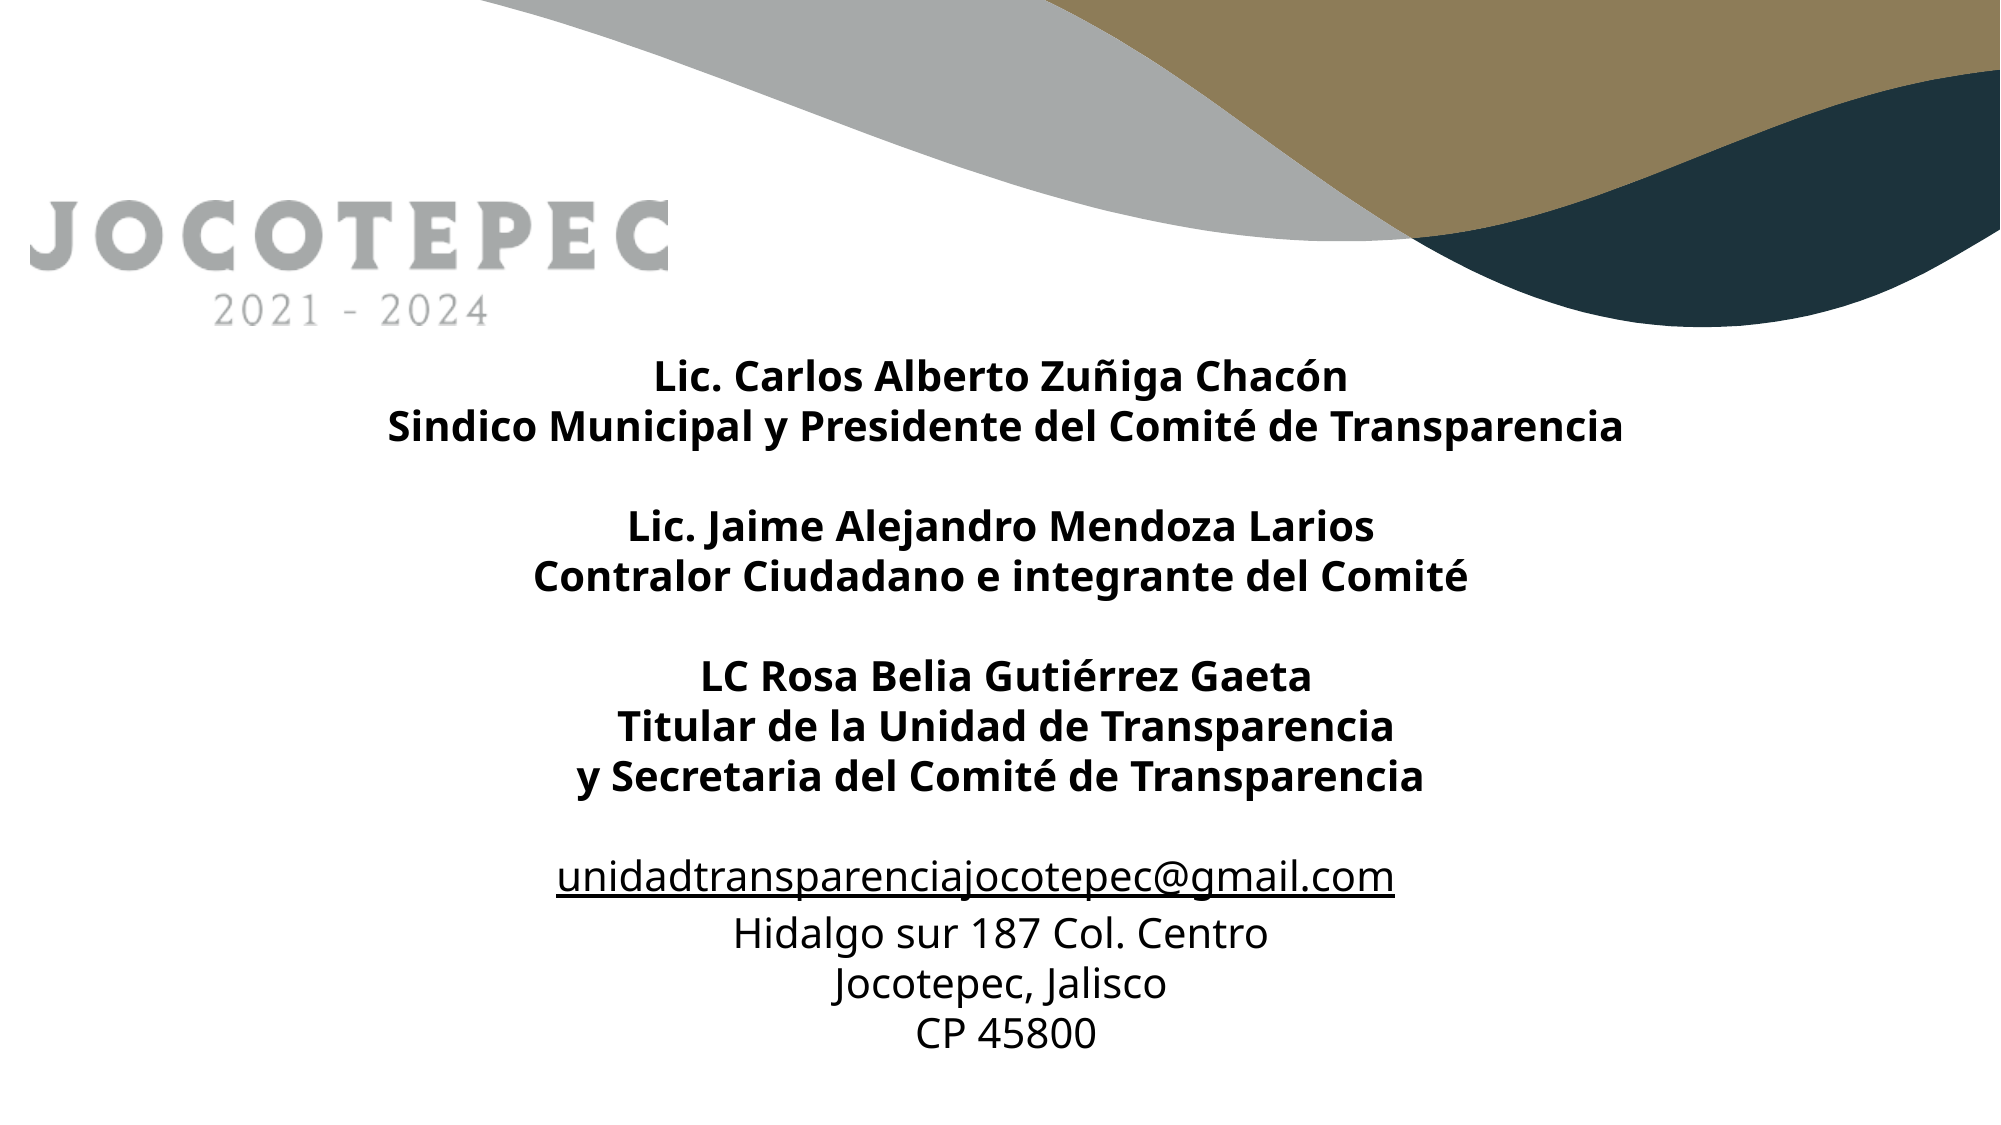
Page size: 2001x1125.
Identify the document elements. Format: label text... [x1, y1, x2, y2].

text_box Lic. Carlos Alberto Zuñiga Chacón Sindico Municipal y Presidente del Comité de Transparencia Lic. Jaime Alejandro Mendoza Larios Contralor Ciudadano e integrante del Comité LC Rosa Belia Gutiérrez Gaeta Titular de la Unidad de Transparencia y Secretaria del Comité de Transparencia unidadtransparenciajocotepec@gmail.com Hidalgo sur 187 Col. Centro Jocotepec, Jalisco CP 45800 [179, 328, 1834, 1125]
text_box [30, 0, 2000, 328]
